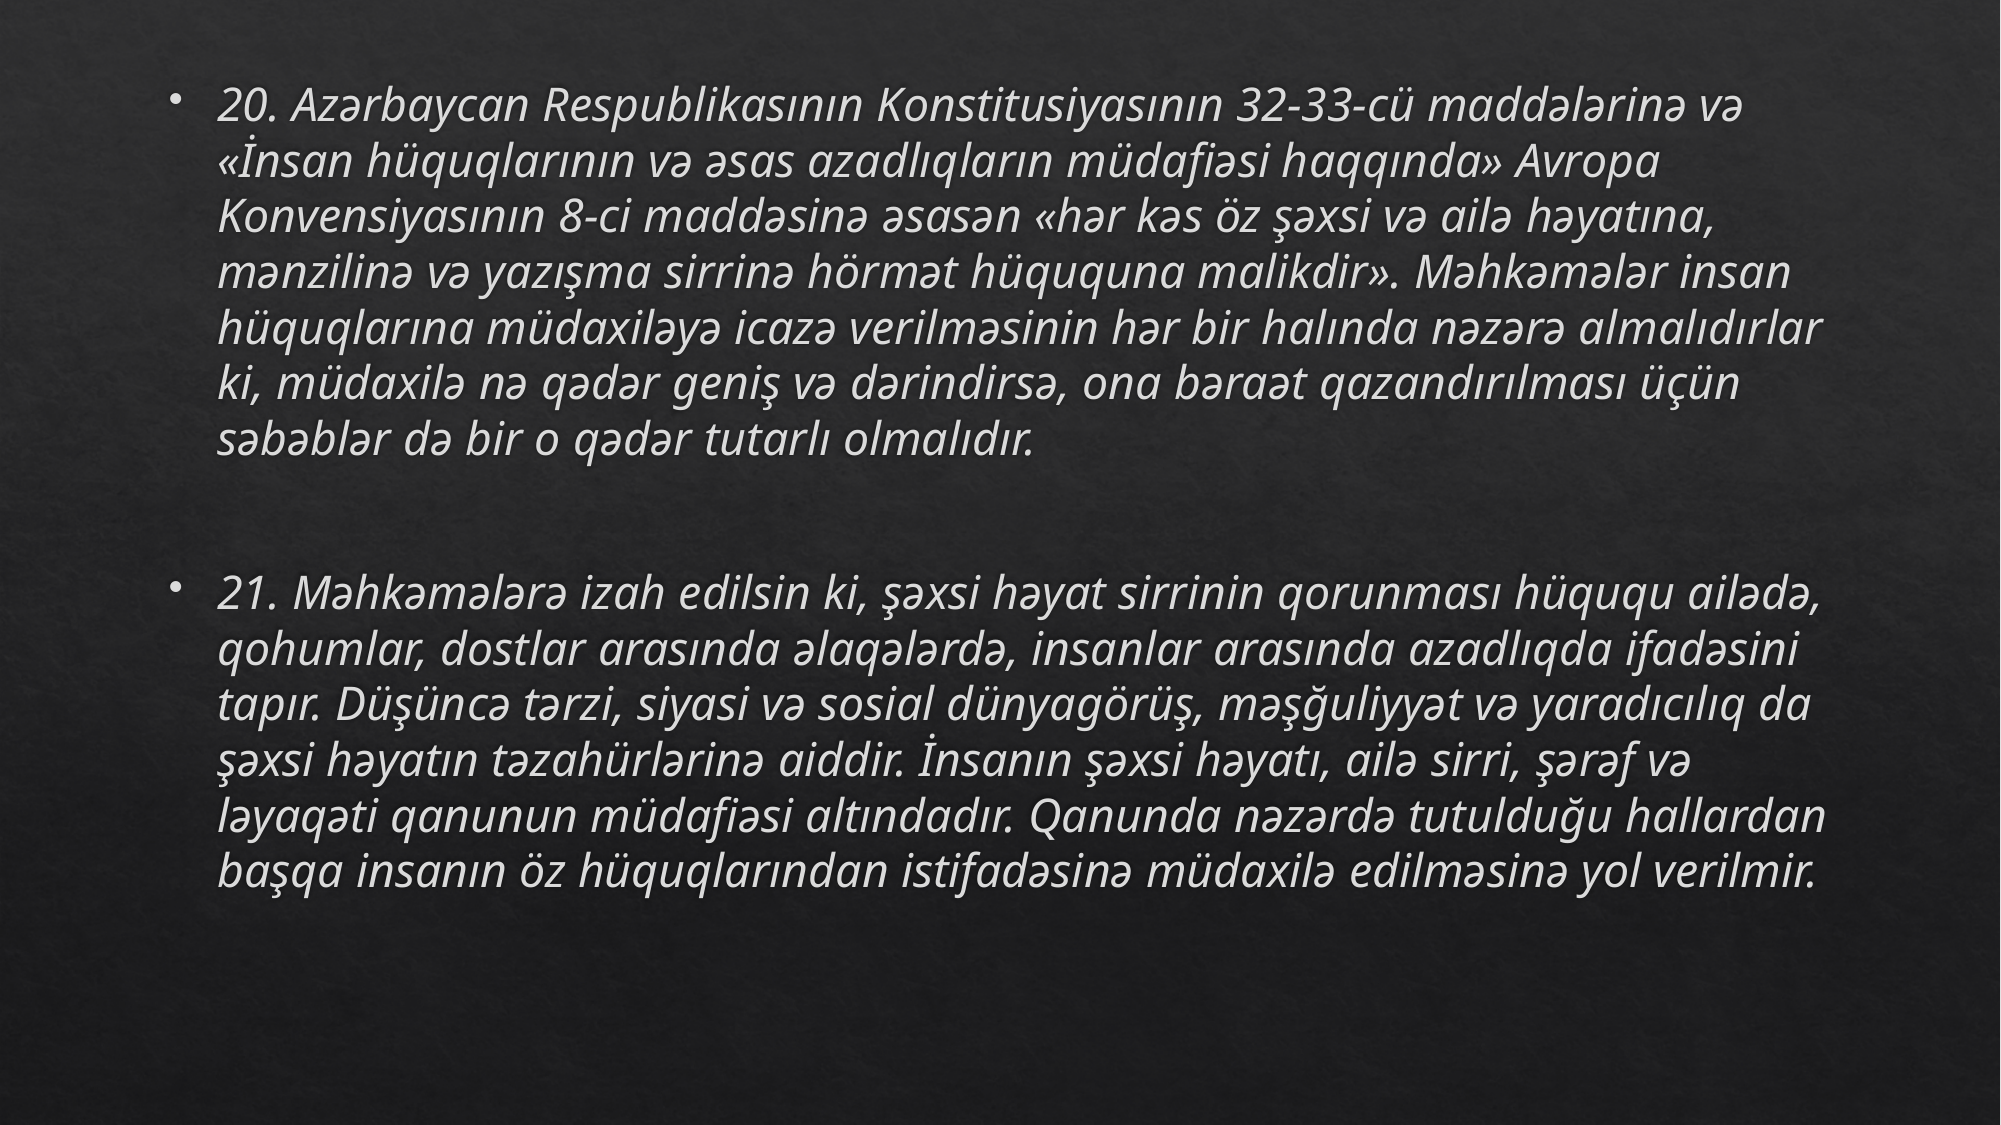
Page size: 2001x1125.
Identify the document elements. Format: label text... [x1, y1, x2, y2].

list 20. Azərbaycan Respublikasının Konstitusiyasının 32-33-cü maddələrinə və «İnsan hüquqlarının və əsas azadlıqların müdafiəsi haqqında» Avropa Konvensiyasının 8-ci maddəsinə əsasən «hər kəs öz şəxsi və ailə həyatına, mənzilinə və yazışma sirrinə hörmət hüququna malikdir». Məhkəmələr insan hüquqlarına müdaxiləyə icazə verilməsinin hər bir halında nəzərə almalıdırlar ki, müdaxilə nə qədər geniş və dərindirsə, ona bəraət qazandırılması üçün səbəblər də bir o qədər tutarlı olmalıdır. 21. Məhkəmələrə izah edilsin ki, şəxsi həyat sirrinin qorunması hüququ ailədə, qohumlar, dostlar arasında əlaqələrdə, insanlar arasında azadlıqda ifadəsini tapır. Düşüncə tərzi, siyasi və sosial dünyagörüş, məşğuliyyət və yaradıcılıq da şəxsi həyatın təzahürlərinə aiddir. İnsanın şəxsi həyatı, ailə sirri, şərəf və ləyaqəti qanunun müdafiəsi altındadır. Qanunda nəzərdə tutulduğu hallardan başqa insanın öz hüquqlarından istifadəsinə müdaxilə edilməsinə yol verilmir. [149, 67, 1849, 950]
